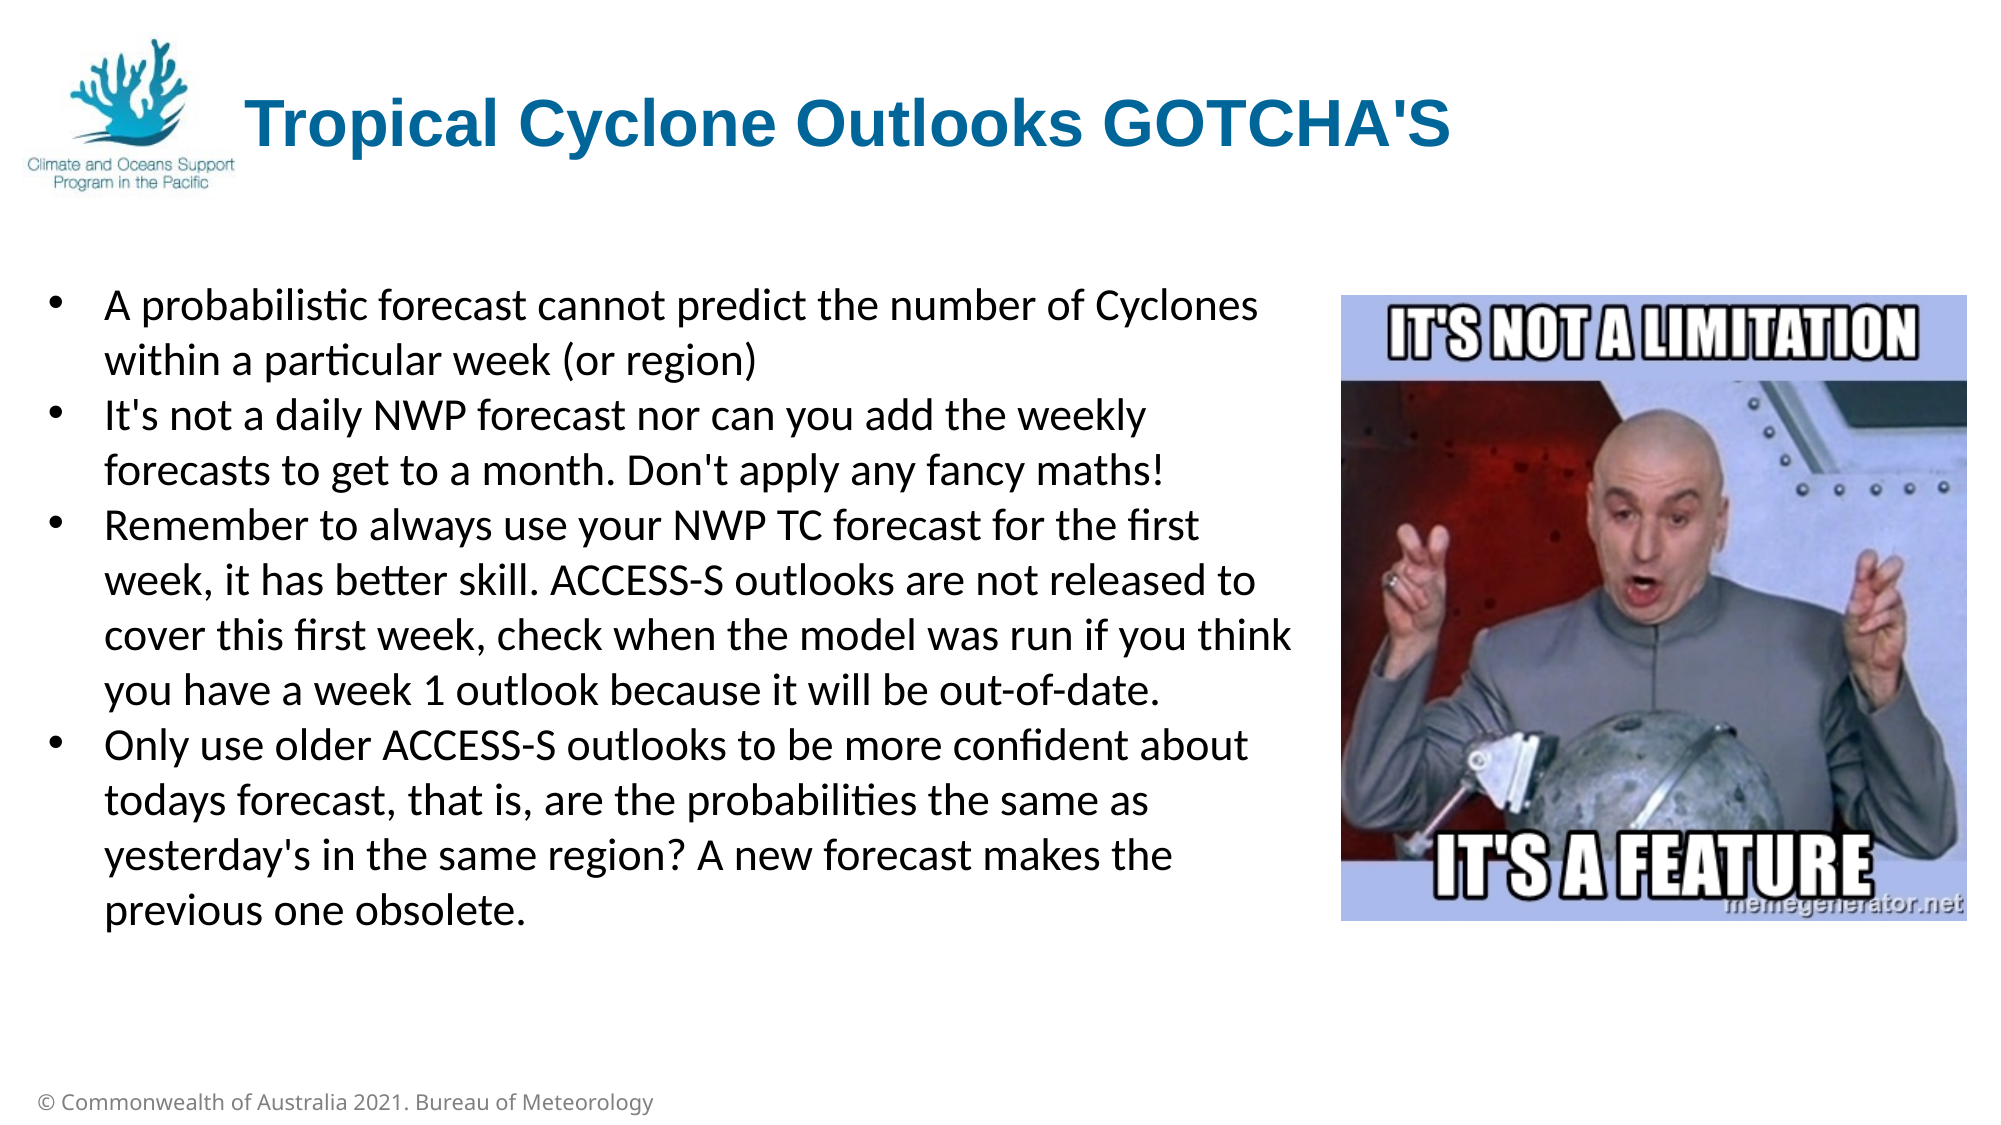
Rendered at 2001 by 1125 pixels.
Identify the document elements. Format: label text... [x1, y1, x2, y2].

text_box A probabilistic forecast cannot predict the number of Cyclones within a particular week (or region) It's not a daily NWP forecast nor can you add the weekly forecasts to get to a month. Don't apply any fancy maths! Remember to always use your NWP TC forecast for the first week, it has better skill. ACCESS-S outlooks are not released to cover this first week, check when the model was run if you think you have a week 1 outlook because it will be out-of-date. Only use older ACCESS-S outlooks to be more confident about todays forecast, that is, are the probabilities the same as yesterday's in the same region? A new forecast makes the previous one obsolete. [33, 267, 1316, 942]
picture [1341, 295, 1967, 921]
picture [22, 32, 241, 200]
text_box Tropical Cyclone Outlooks GOTCHA'S [229, 38, 2000, 211]
text_box [975, 537, 1025, 588]
